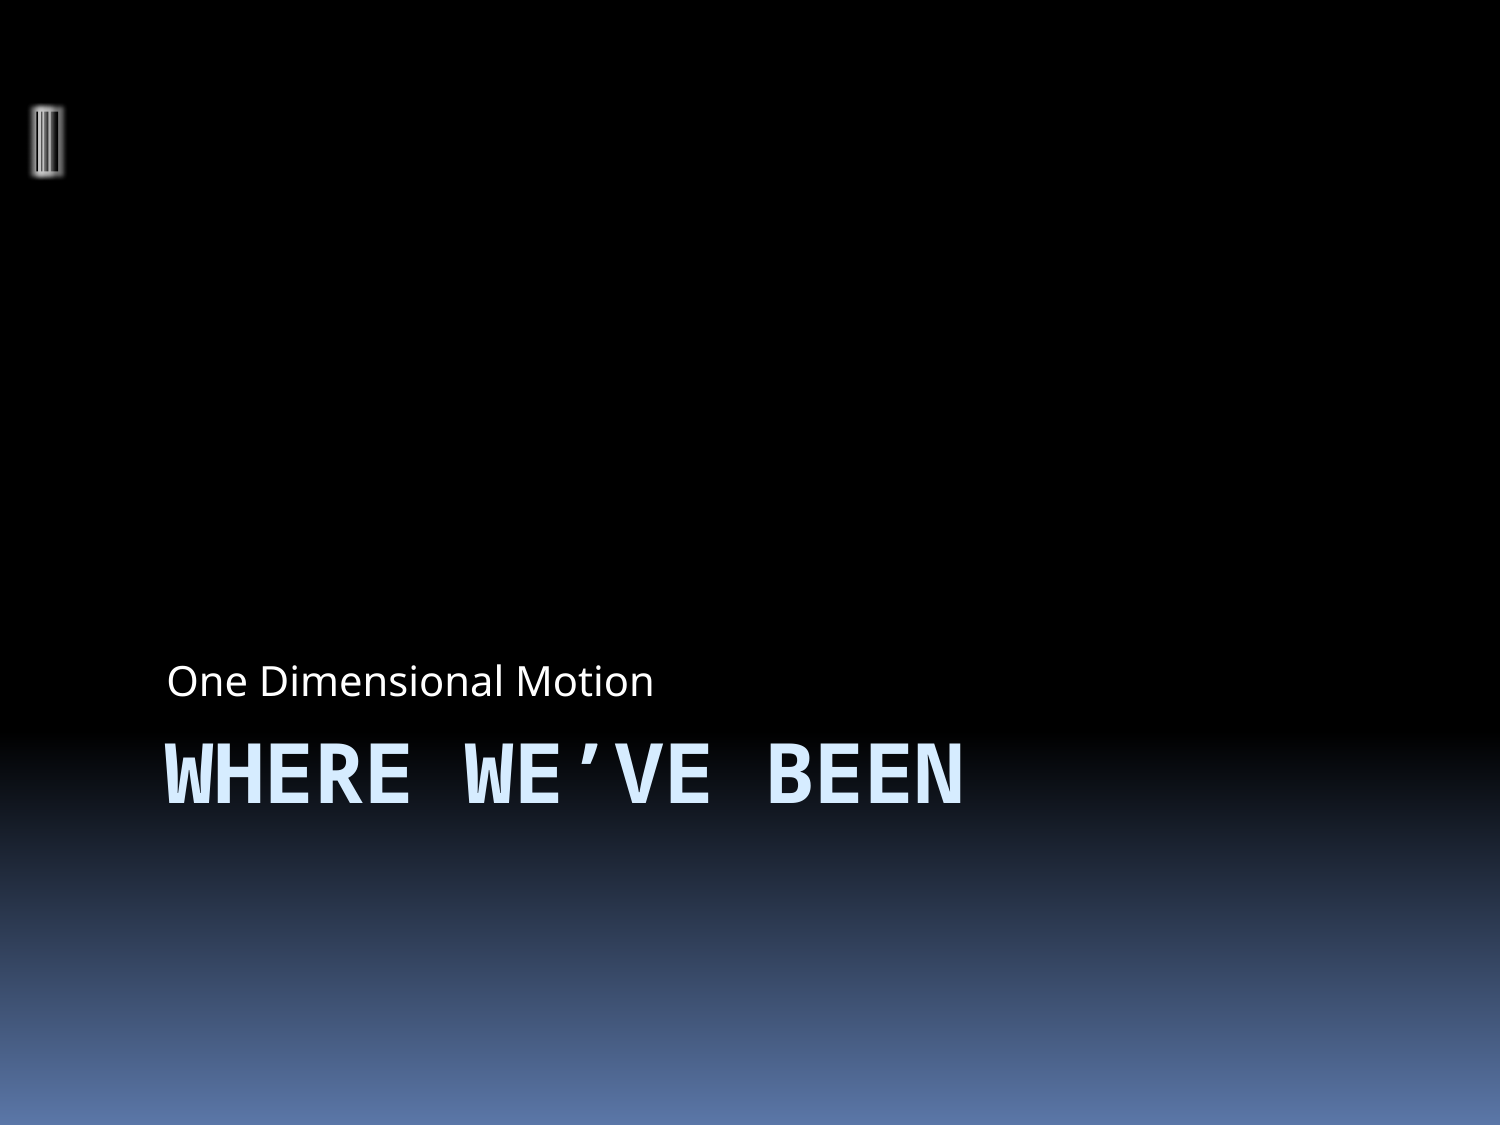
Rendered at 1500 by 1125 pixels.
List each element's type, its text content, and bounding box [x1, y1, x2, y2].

subtitle One Dimensional Motion [150, 464, 1425, 713]
title Where We’ve Been [150, 713, 1425, 1037]
